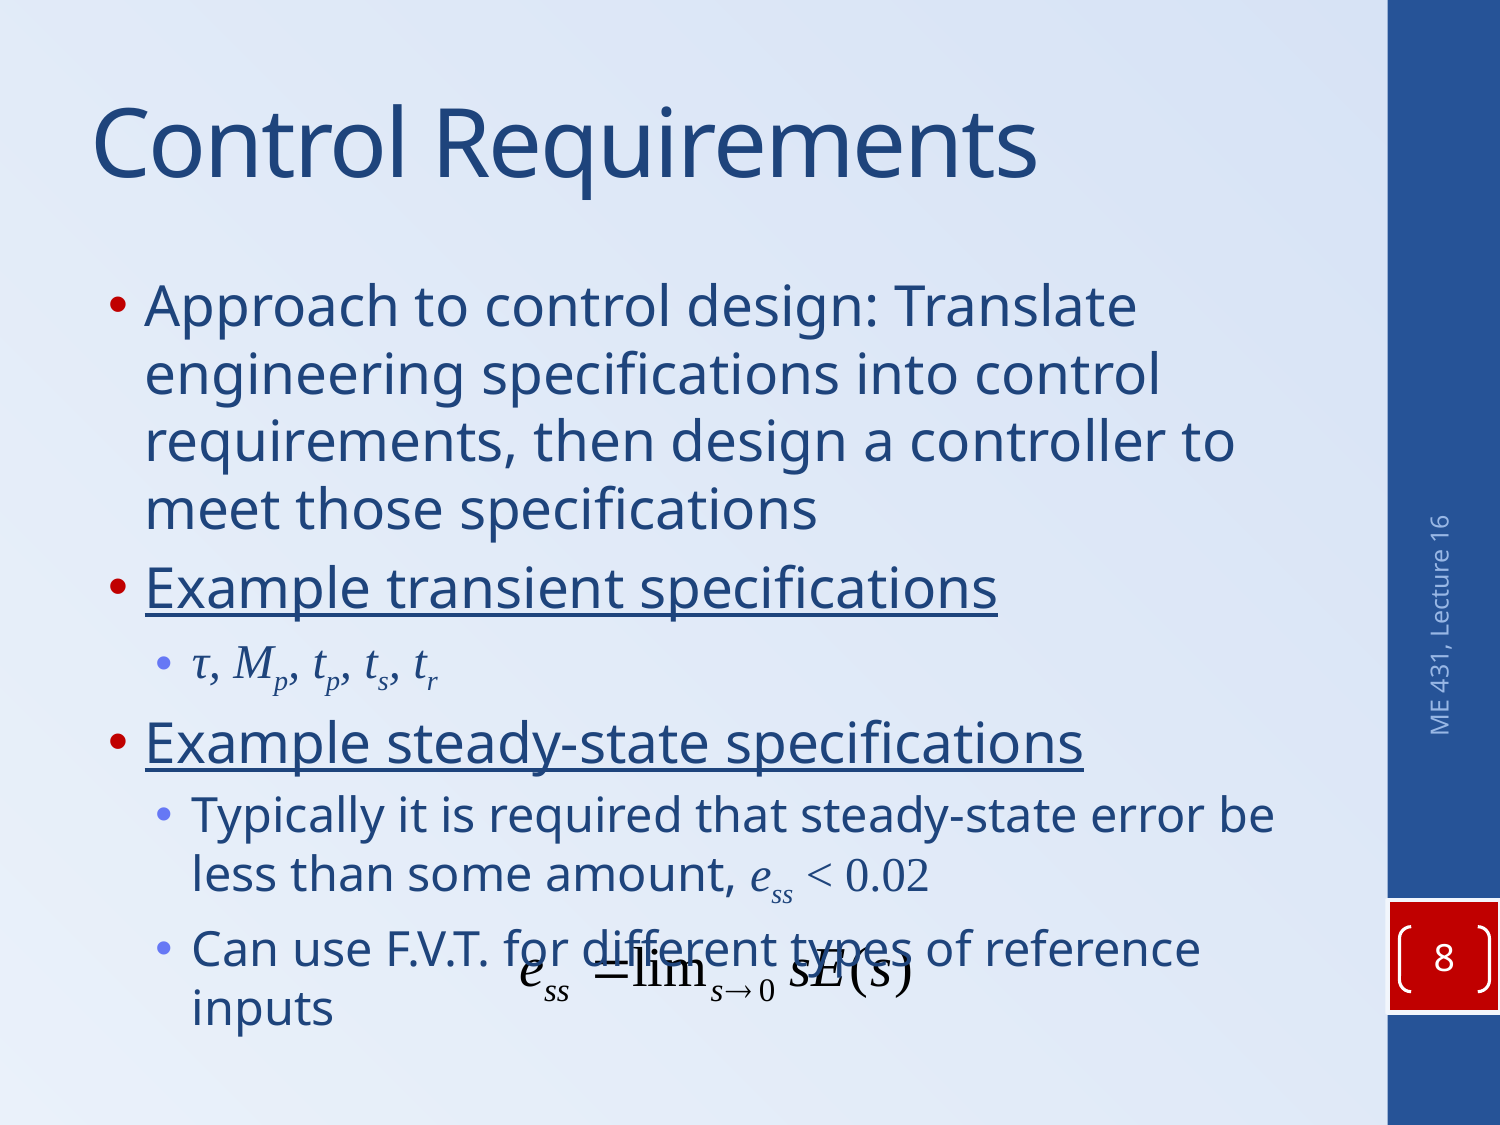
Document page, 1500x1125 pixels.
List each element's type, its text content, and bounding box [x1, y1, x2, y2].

footer ME 431, Lecture 16 [1408, 500, 1469, 889]
slide_number 8 [1397, 925, 1492, 994]
title Control Requirements [75, 45, 1325, 233]
list Approach to control design: Translate engineering specifications into control requirements, then design a controller to meet those specifications Example transient specifications τ, Mp, tp, ts, tr Example steady-state specifications Typically it is required that steady-state error be less than some amount, ess < 0.02 Can use F.V.T. for different types of reference inputs [75, 262, 1325, 1050]
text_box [511, 929, 923, 1016]
